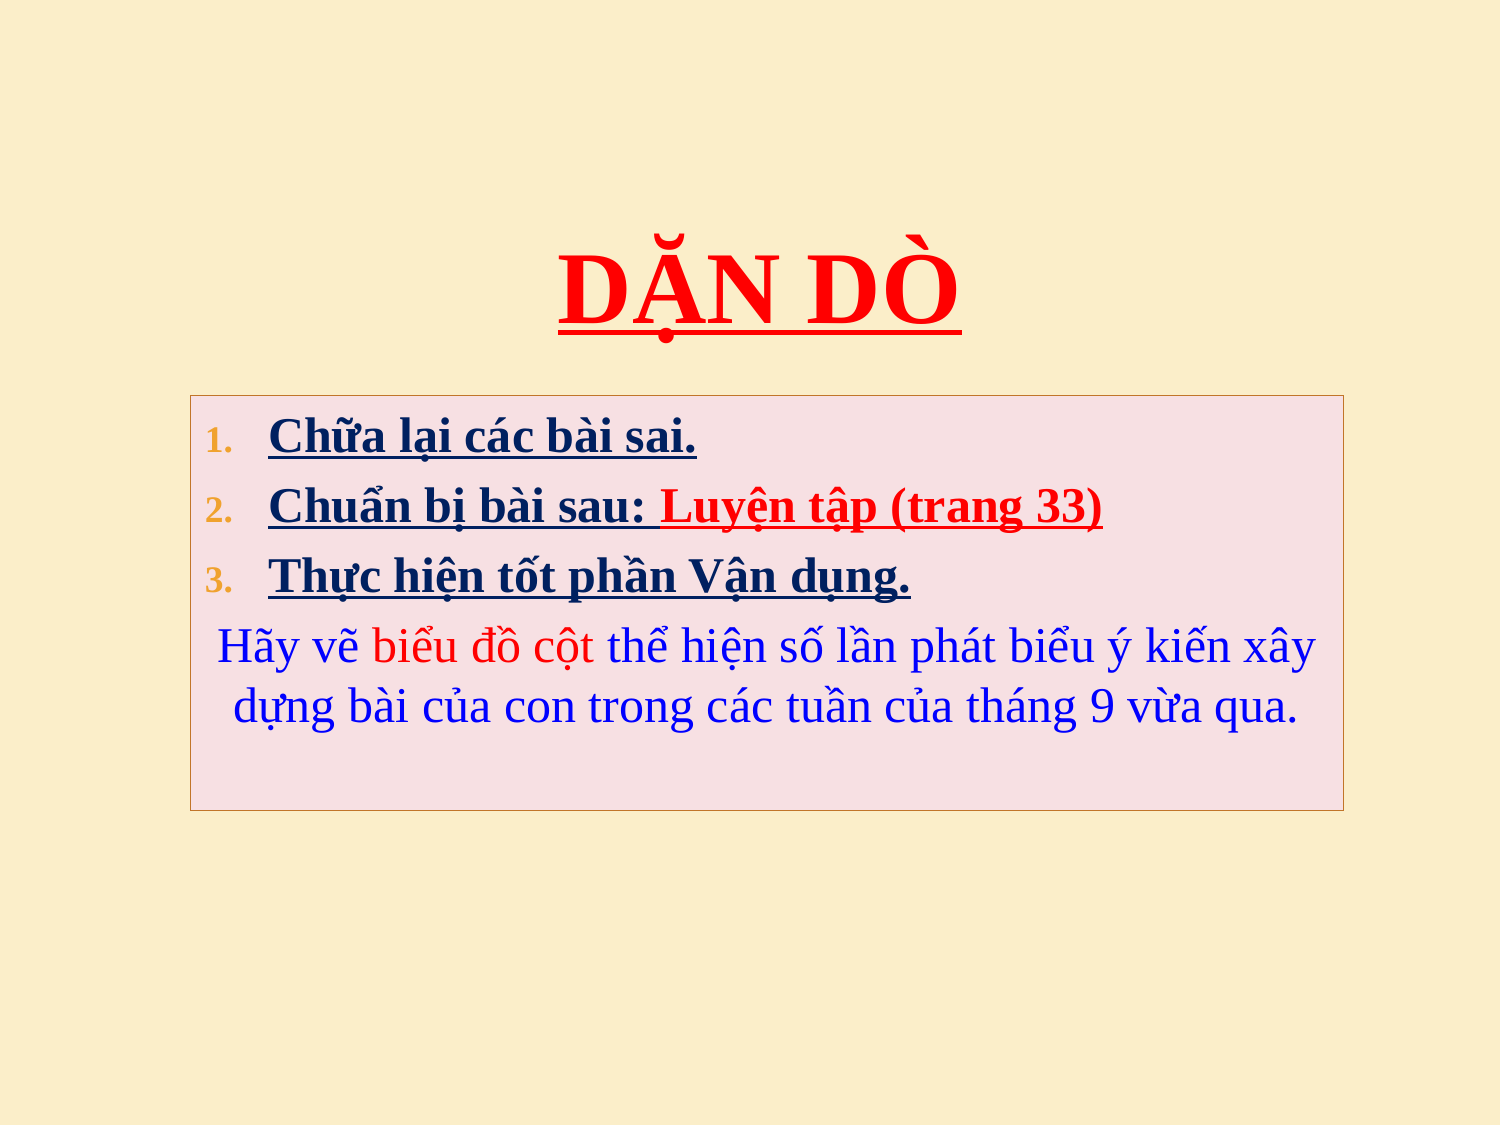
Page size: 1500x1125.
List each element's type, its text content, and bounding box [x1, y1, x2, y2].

text_box DẶN DÒ [324, 213, 1195, 352]
text_box Chữa lại các bài sai. Chuẩn bị bài sau: Luyện tập (trang 33) Thực hiện tốt phần Vận dụng. Hãy vẽ biểu đồ cột thể hiện số lần phát biểu ý kiến xây dựng bài của con trong các tuần của tháng 9 vừa qua. [190, 395, 1344, 811]
